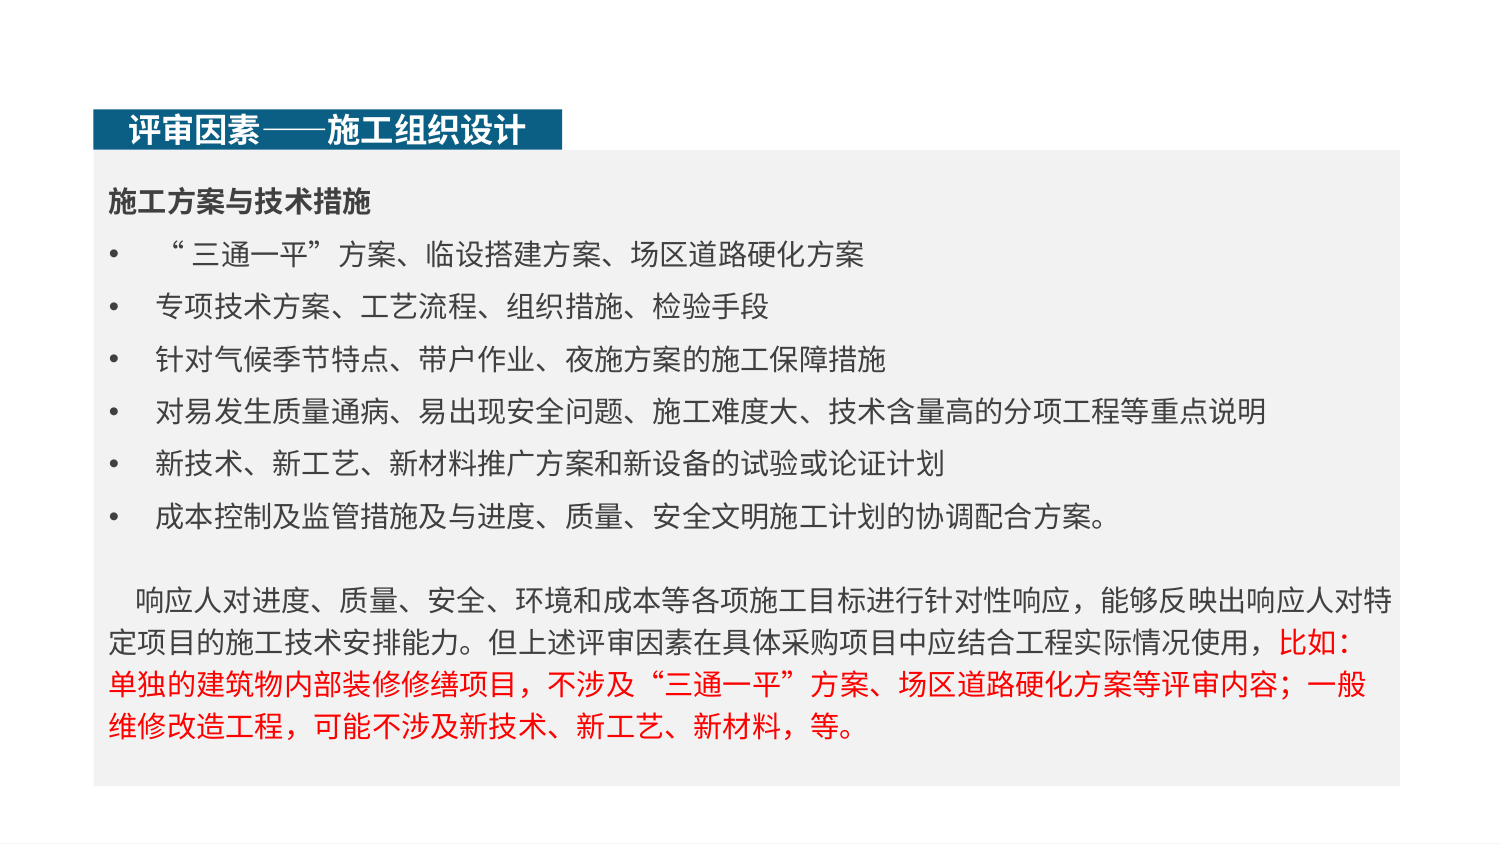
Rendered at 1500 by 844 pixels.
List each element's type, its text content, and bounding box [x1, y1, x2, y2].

text_box [91, 148, 1402, 788]
text_box 评审因素——施工组织设计 [91, 107, 564, 152]
text_box 施工方案与技术措施 “三通一平”方案、临设搭建方案、场区道路硬化方案 专项技术方案、工艺流程、组织措施、检验手段 针对气候季节特点、带户作业、夜施方案的施工保障措施 对易发生质量通病、易出现安全问题、施工难度大、技术含量高的分项工程等重点说明 新技术、新工艺、新材料推广方案和新设备的试验或论证计划 成本控制及监管措施及与进度、质量、安全文明施工计划的协调配合方案。 响应人对进度、质量、安全、环境和成本等各项施工目标进行针对性响应，能够反映出响应人对特定项目的施工技术安排能力。但上述评审因素在具体采购项目中应结合工程实际情况使用，比如：单独的建筑物内部装修修缮项目，不涉及“三通一平”方案、场区道路硬化方案等评审内容；一般维修改造工程，可能不涉及新技术、新工艺、新材料，等。 [100, 162, 1404, 748]
